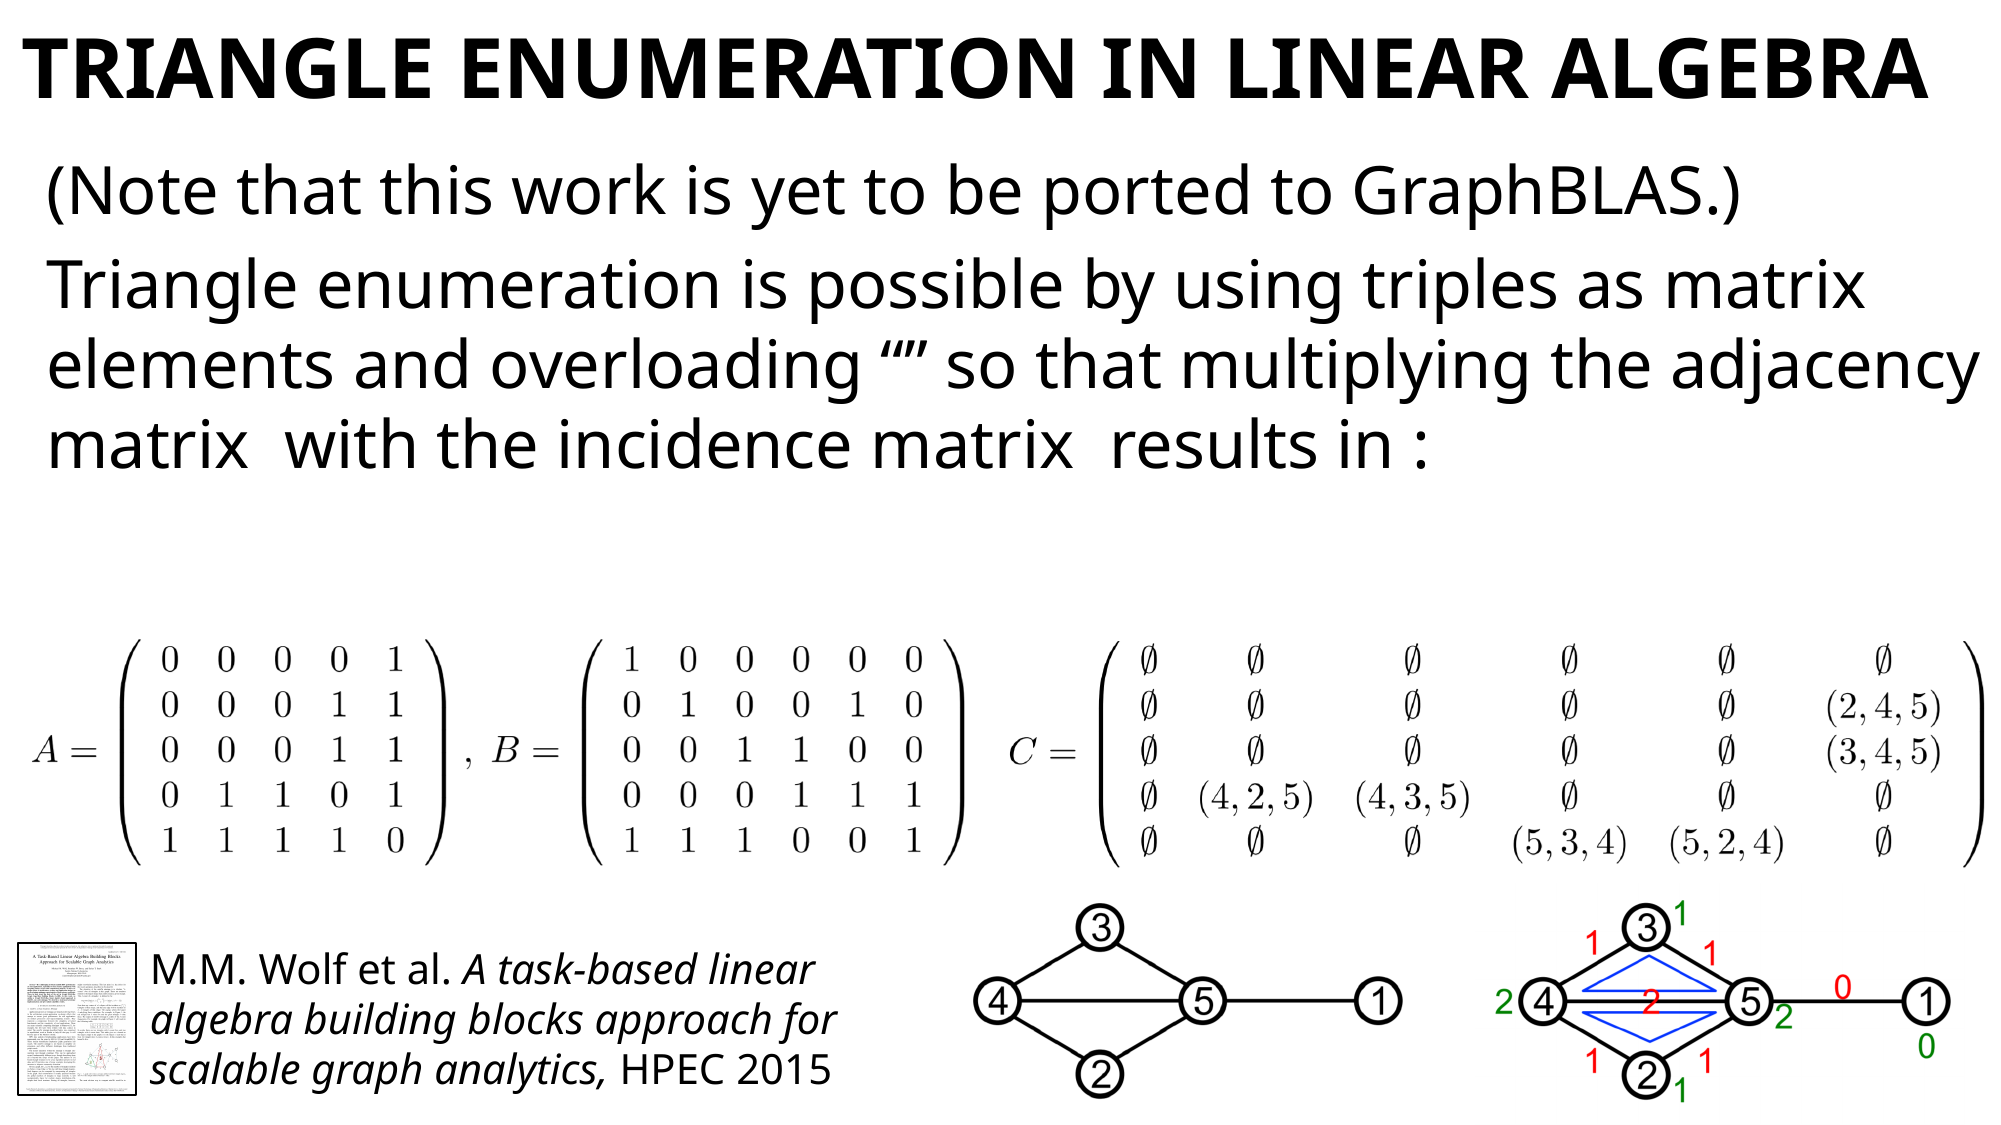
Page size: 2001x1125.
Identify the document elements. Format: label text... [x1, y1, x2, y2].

picture [1474, 882, 1965, 1125]
text_box M.M. Wolf et al. A task-based linear algebra building blocks approach for scalable graph analytics, HPEC 2015 [135, 935, 860, 1101]
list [18, 943, 136, 1095]
title triangle enumeration in linear algebra [5, 7, 2000, 134]
picture [0, 618, 1991, 1118]
